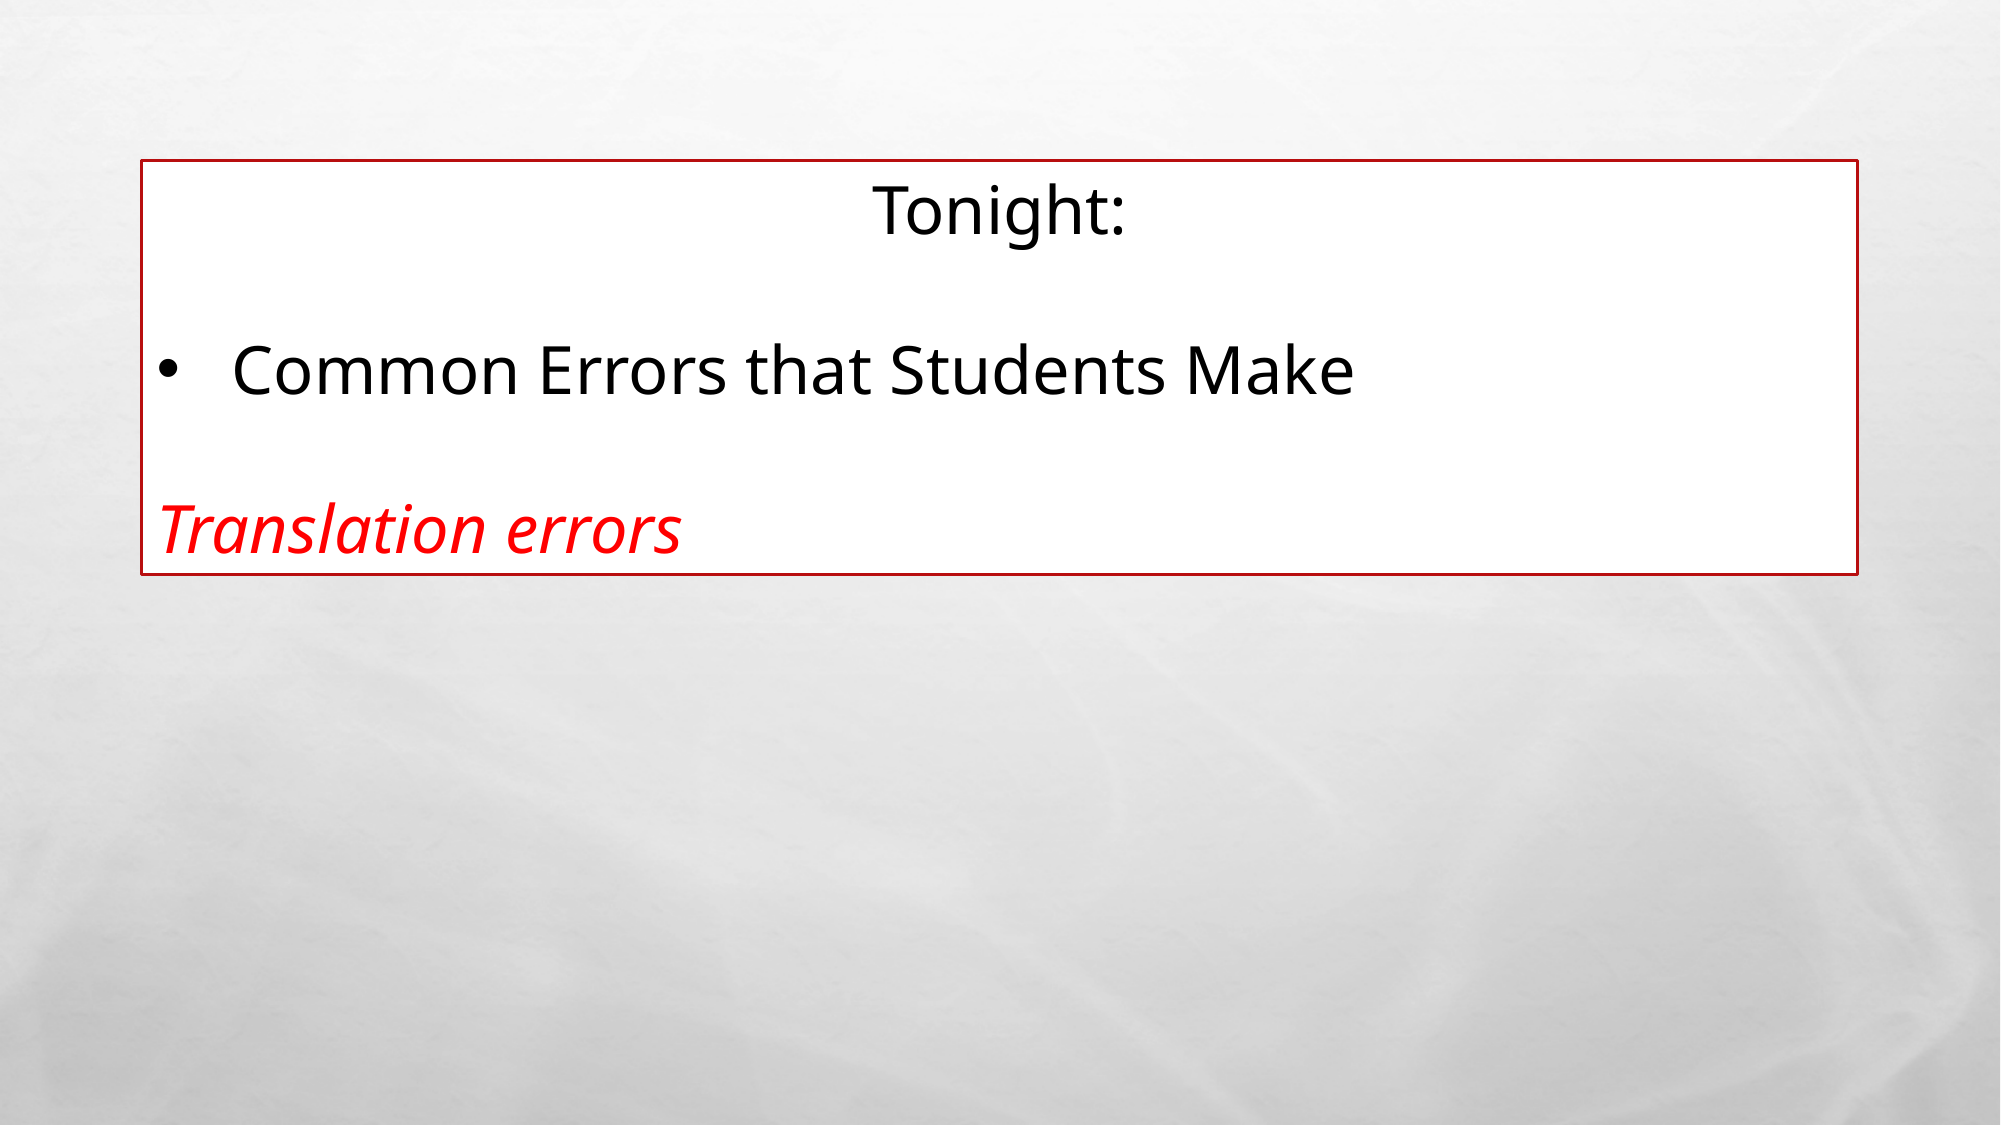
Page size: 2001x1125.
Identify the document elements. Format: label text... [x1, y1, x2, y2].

text_box Tonight: Common Errors that Students Make Translation errors [140, 159, 1859, 576]
